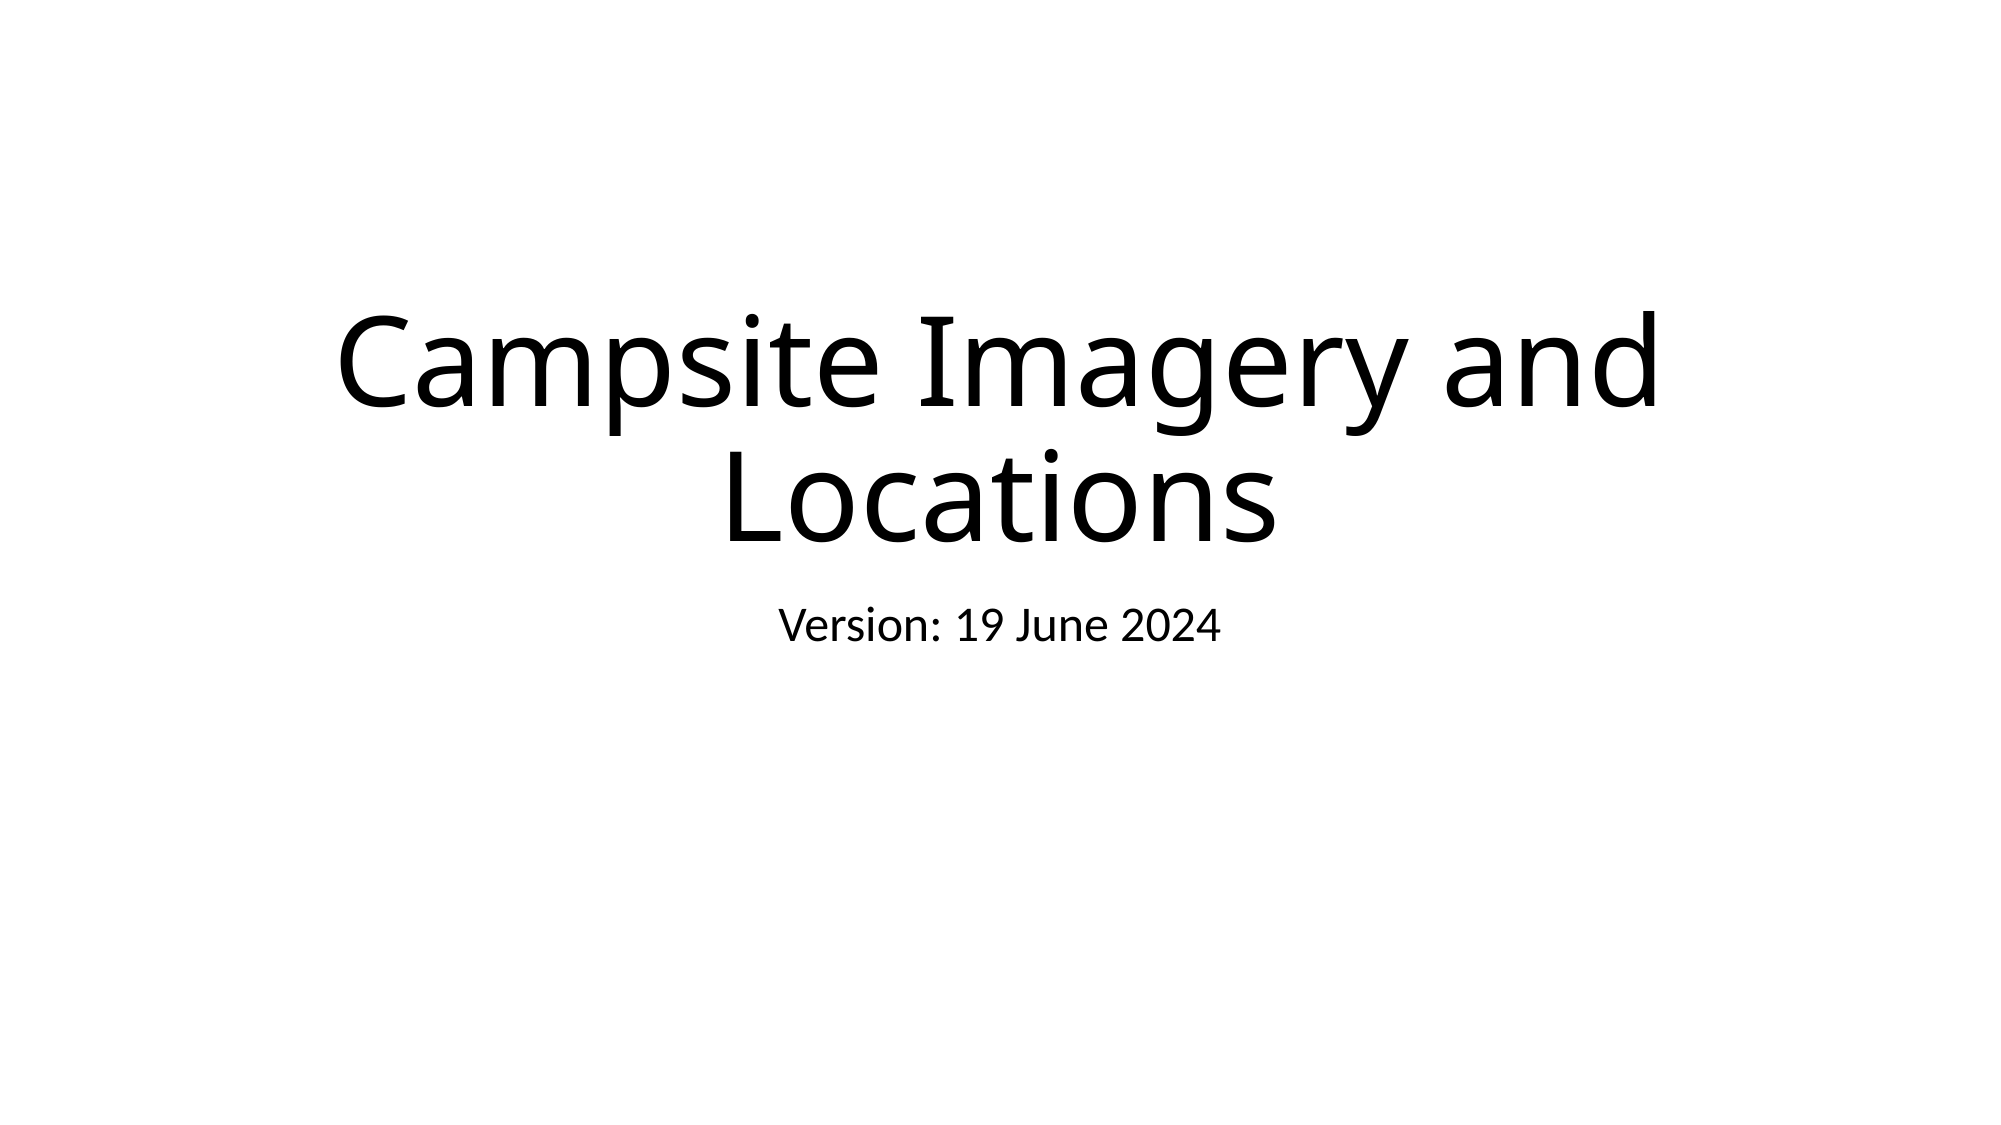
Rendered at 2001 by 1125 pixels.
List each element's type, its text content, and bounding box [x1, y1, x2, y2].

title Campsite Imagery and Locations [249, 184, 1750, 576]
subtitle Version: 19 June 2024 [249, 590, 1750, 863]
